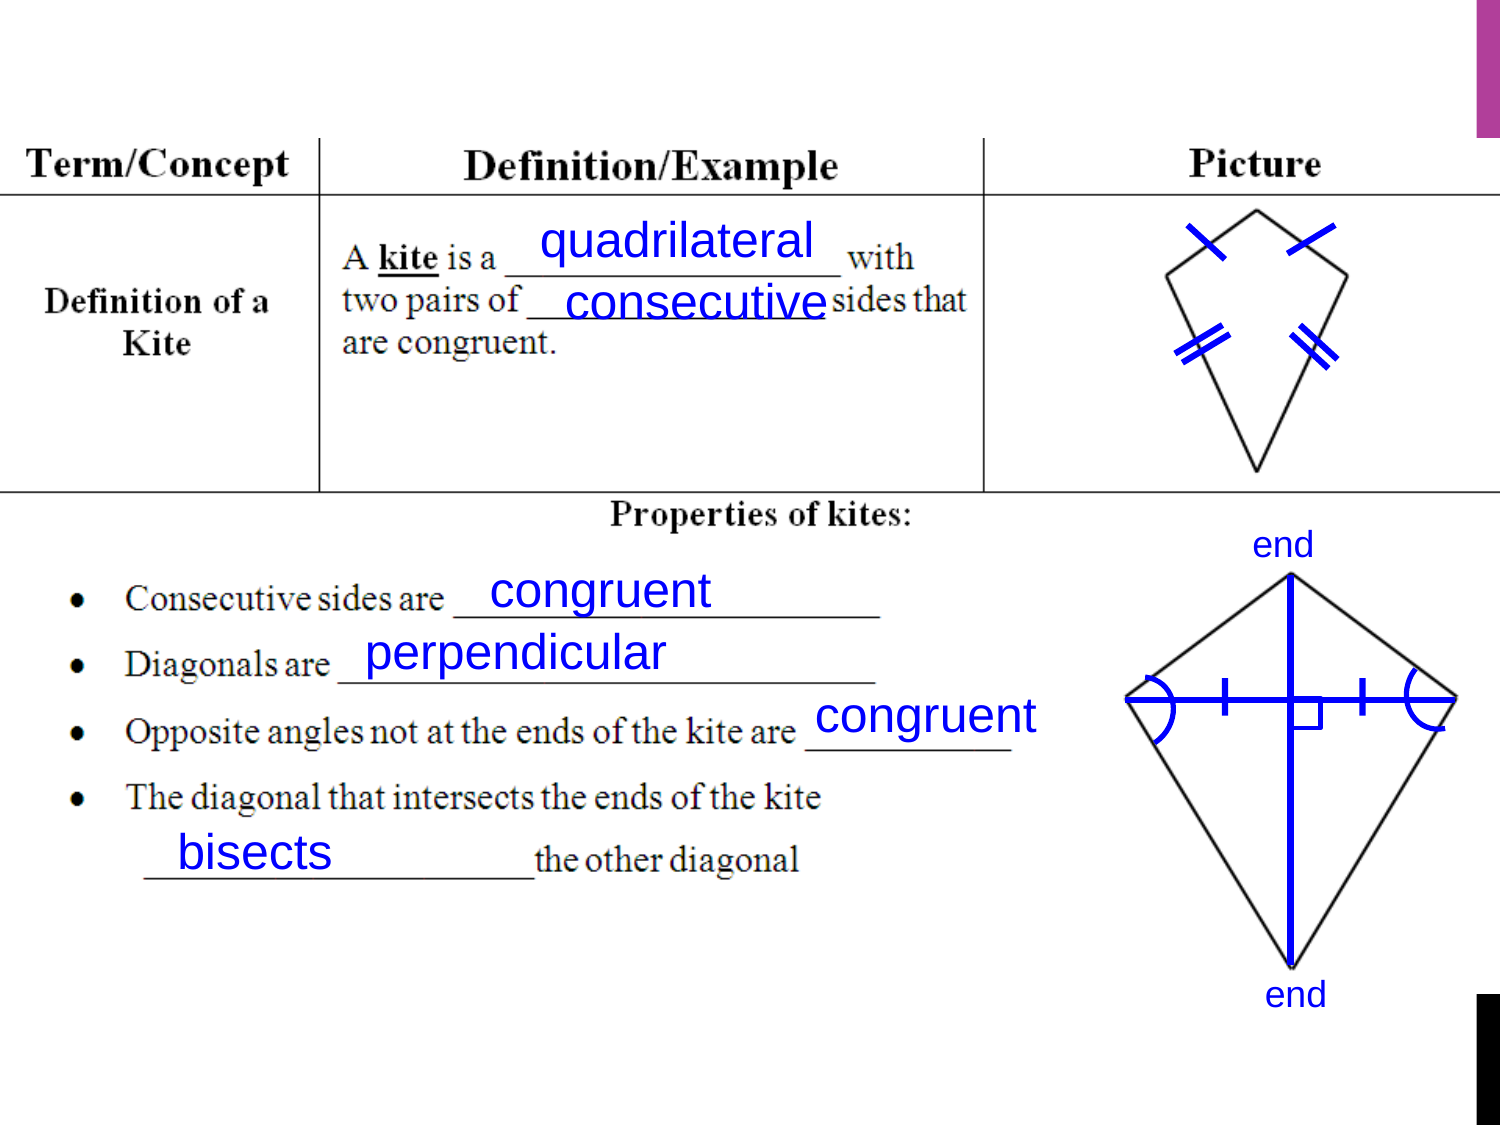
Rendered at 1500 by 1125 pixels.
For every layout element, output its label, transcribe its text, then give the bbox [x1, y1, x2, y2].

picture [0, 138, 1500, 995]
text_box end [1250, 999, 1375, 1023]
